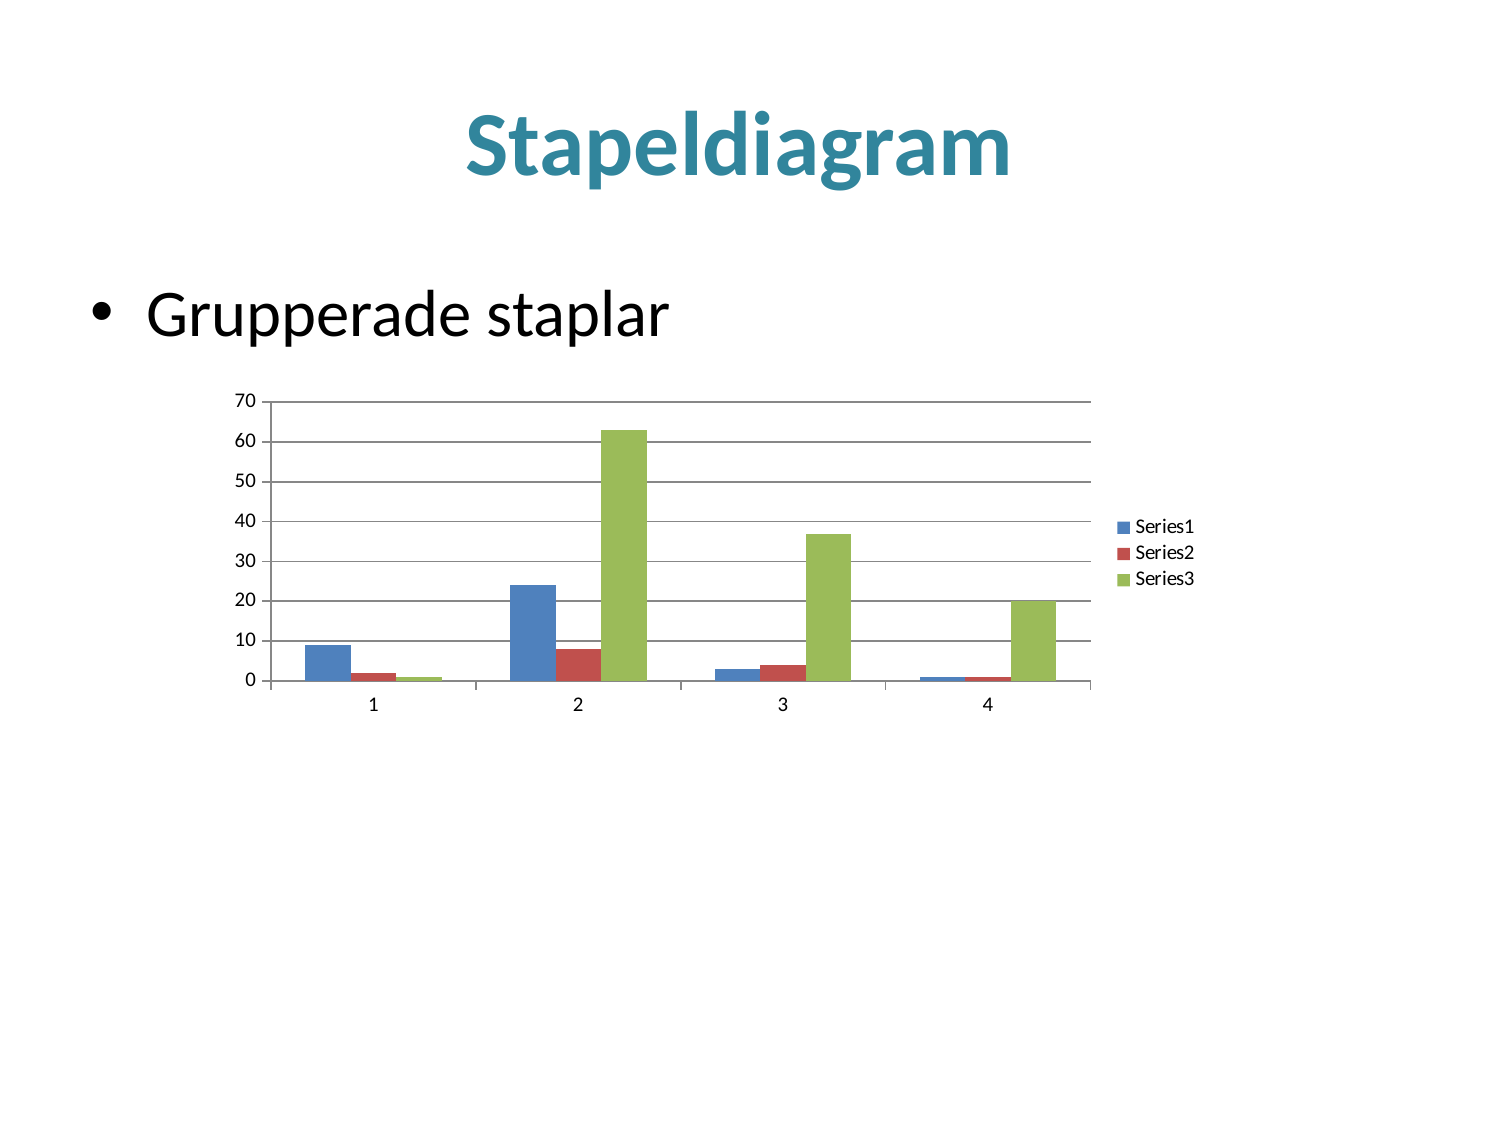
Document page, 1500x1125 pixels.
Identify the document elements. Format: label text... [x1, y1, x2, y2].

title Stapeldiagram [75, 45, 1425, 233]
chart [214, 385, 1215, 724]
list Grupperade staplar [75, 262, 1425, 1068]
